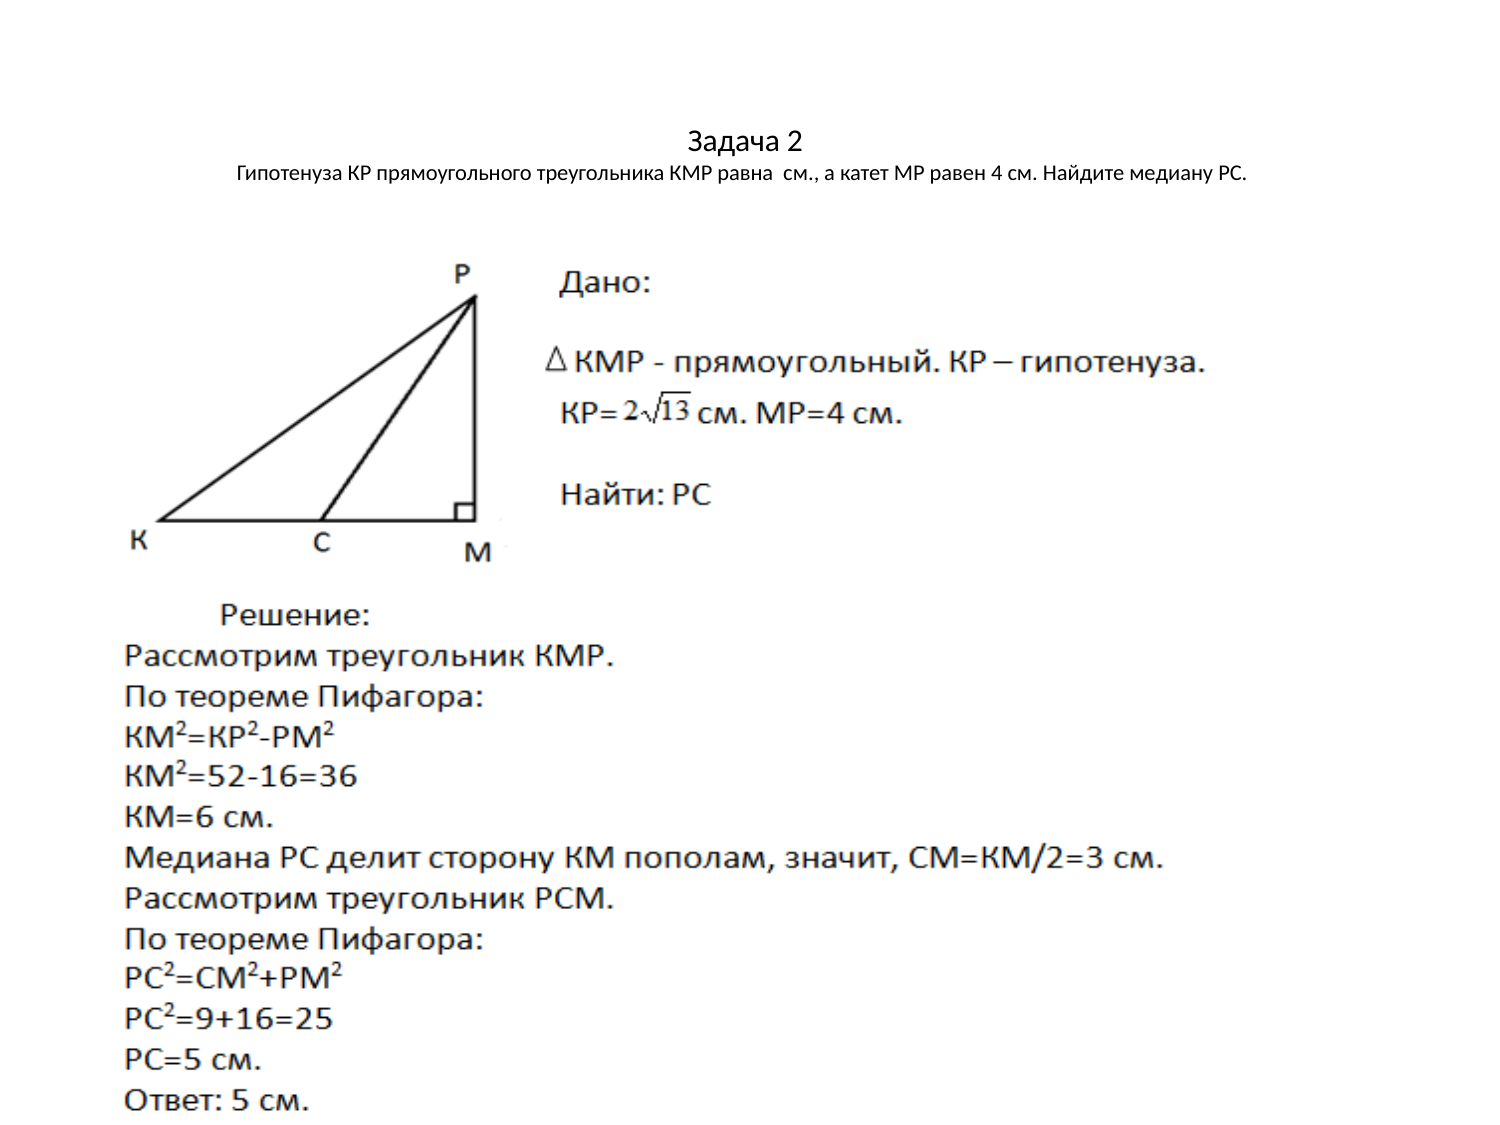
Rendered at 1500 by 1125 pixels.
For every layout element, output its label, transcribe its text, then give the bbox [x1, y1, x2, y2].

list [81, 229, 1231, 1125]
title Задача 2 Гипотенуза КР прямоугольного треугольника КМР равна см., а катет МР равен 4 см. Найдите медиану РС. [70, 58, 1421, 247]
